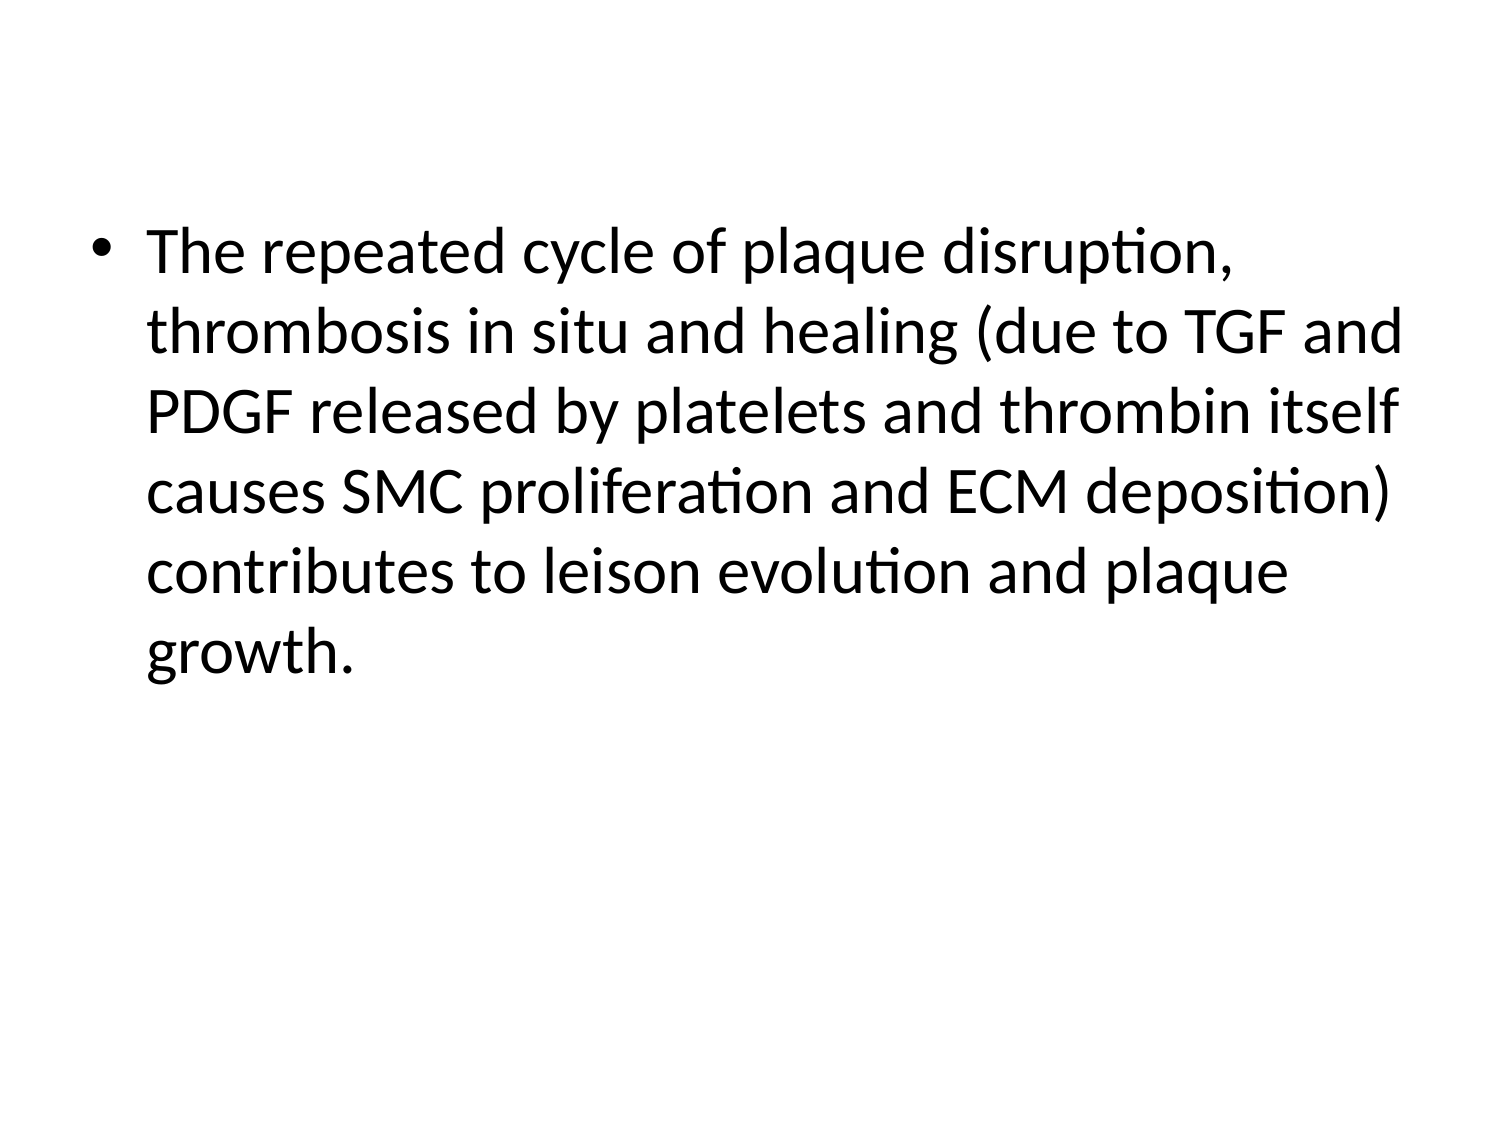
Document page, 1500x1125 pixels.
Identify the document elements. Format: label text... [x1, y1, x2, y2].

list The repeated cycle of plaque disruption, thrombosis in situ and healing (due to TGF and PDGF released by platelets and thrombin itself causes SMC proliferation and ECM deposition) contributes to leison evolution and plaque growth. [75, 105, 1425, 1055]
